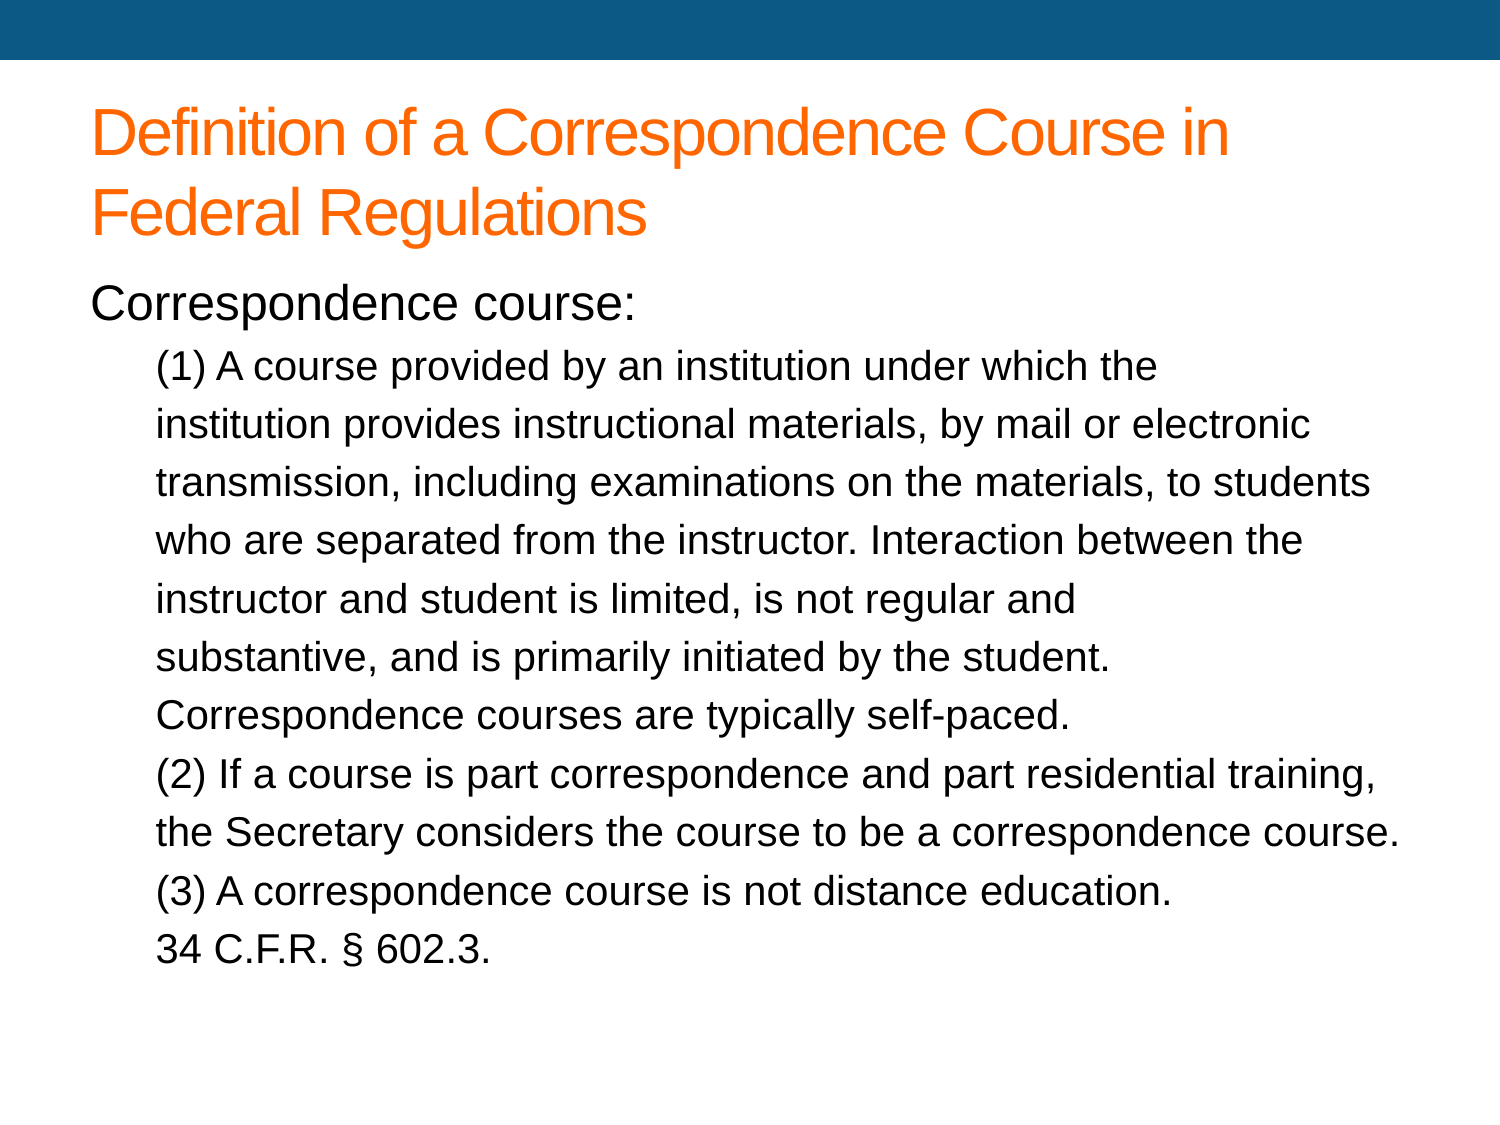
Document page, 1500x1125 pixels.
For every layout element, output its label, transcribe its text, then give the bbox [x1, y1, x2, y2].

list Correspondence course: (1) A course provided by an institution under which the institution provides instructional materials, by mail or electronic transmission, including examinations on the materials, to students who are separated from the instructor. Interaction between the instructor and student is limited, is not regular and substantive, and is primarily initiated by the student. Correspondence courses are typically self-paced. (2) If a course is part correspondence and part residential training, the Secretary considers the course to be a correspondence course. (3) A correspondence course is not distance education. 34 C.F.R. § 602.3. [75, 262, 1425, 1063]
title Definition of a Correspondence Course in Federal Regulations [75, 87, 1425, 250]
